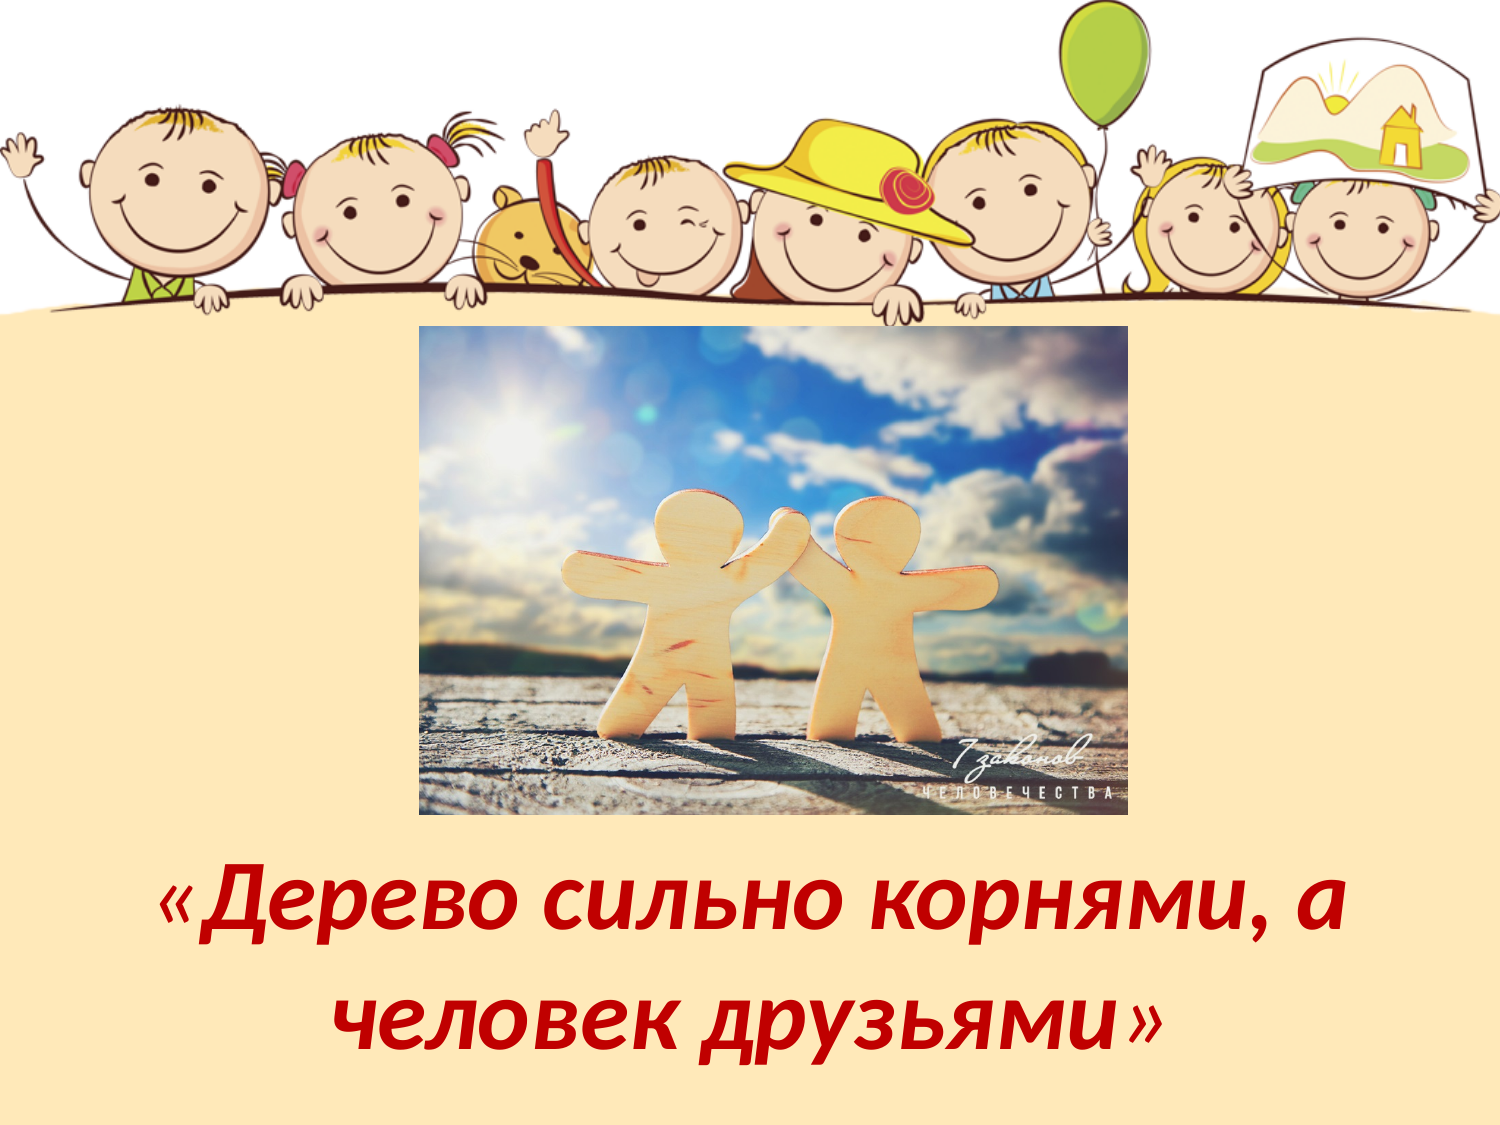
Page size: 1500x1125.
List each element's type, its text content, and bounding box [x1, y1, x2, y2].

list «Дерево сильно корнями, а человек друзьями» [74, 262, 1426, 1006]
picture [0, 0, 1500, 1125]
